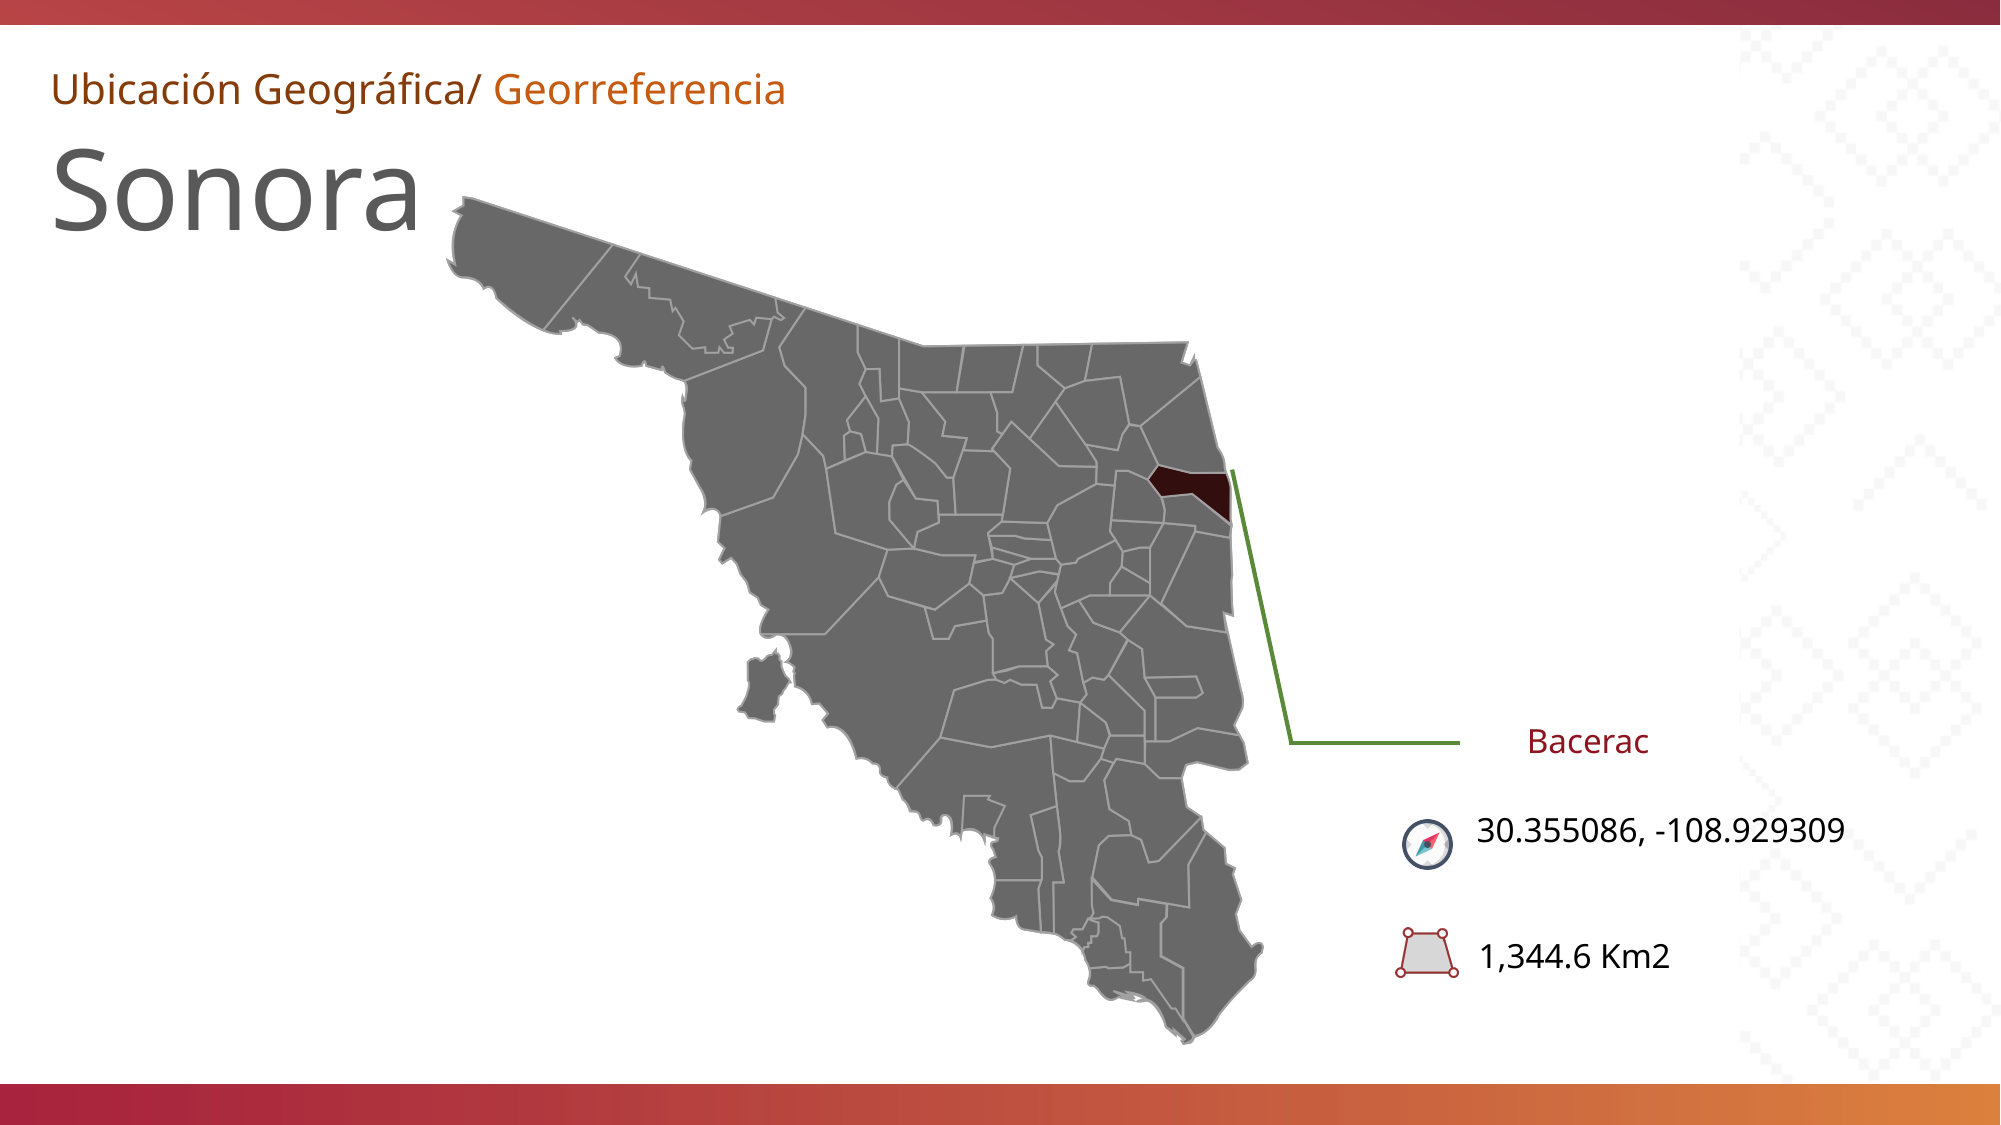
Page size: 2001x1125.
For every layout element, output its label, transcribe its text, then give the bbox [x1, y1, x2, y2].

text_box Bacerac [1341, 723, 1836, 764]
picture [1395, 927, 1459, 978]
text_box 30.355086, -108.929309 [1473, 801, 1883, 853]
title Ubicación Geográfica/ Georreferencia Sonora [34, 46, 1397, 280]
text_box 1,344.6 Km2 [1475, 927, 1750, 978]
picture [0, 0, 2001, 1125]
text_box [0, 0, 2000, 25]
picture [1402, 819, 1453, 870]
